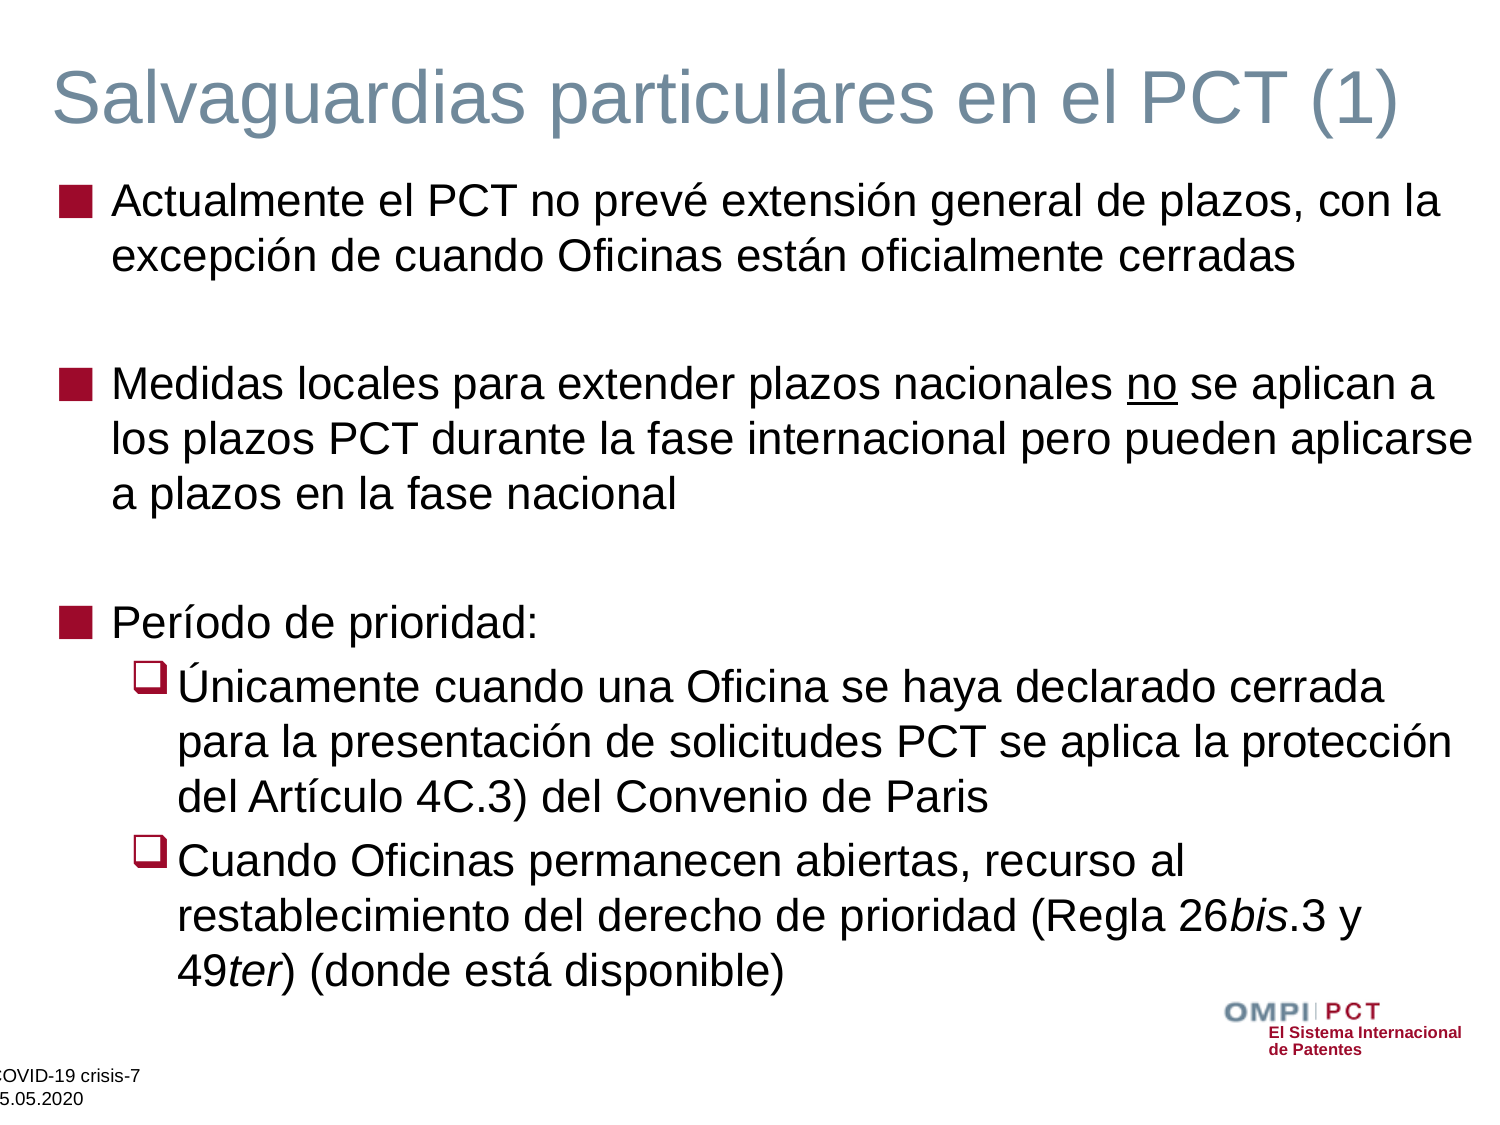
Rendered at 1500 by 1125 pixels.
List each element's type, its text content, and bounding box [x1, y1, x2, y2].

list Actualmente el PCT no prevé extensión general de plazos, con la excepción de cuando Oficinas están oficialmente cerradas Medidas locales para extender plazos nacionales no se aplican a los plazos PCT durante la fase internacional pero pueden aplicarse a plazos en la fase nacional Período de prioridad: Únicamente cuando una Oficina se haya declarado cerrada para la presentación de solicitudes PCT se aplica la protección del Artículo 4C.3) del Convenio de Paris Cuando Oficinas permanecen abiertas, recurso al restablecimiento del derecho de prioridad (Regla 26bis.3 y 49ter) (donde está disponible) [40, 163, 1494, 1035]
title Salvaguardias particulares en el PCT (1) [36, 0, 1445, 188]
